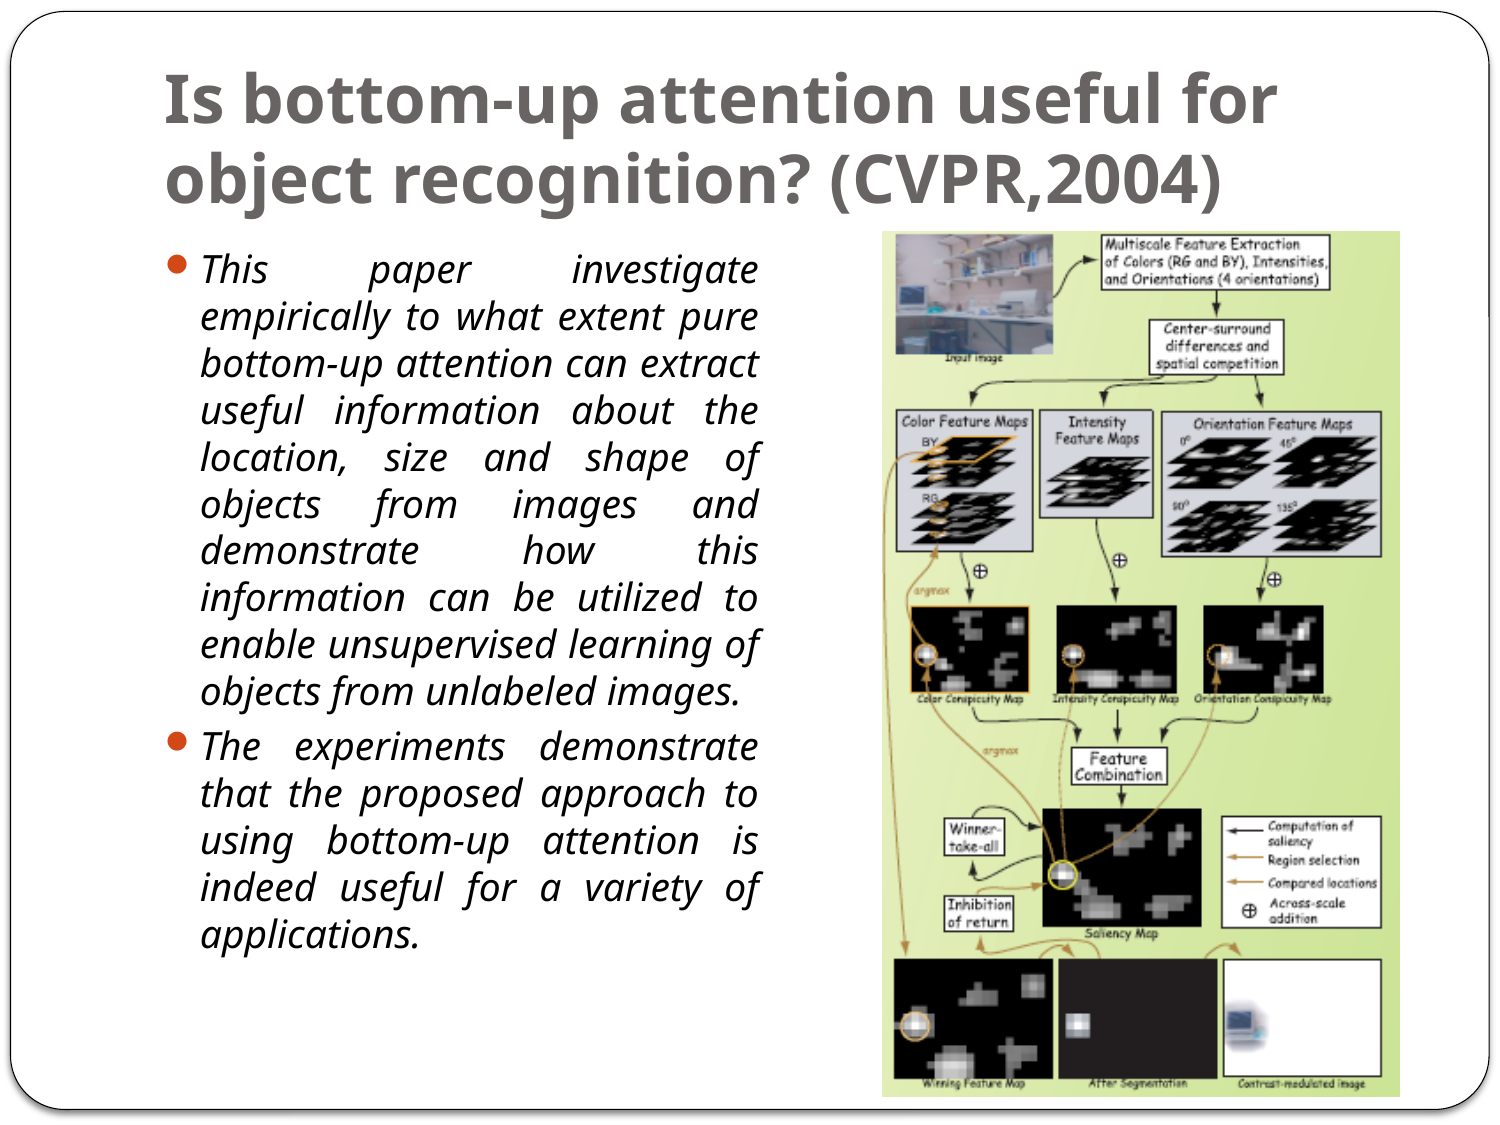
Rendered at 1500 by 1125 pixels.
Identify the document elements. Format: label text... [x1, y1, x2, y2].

title Is bottom-up attention useful for object recognition? (CVPR,2004) [150, 45, 1425, 233]
picture [882, 231, 1400, 1097]
list This paper investigate empirically to what extent pure bottom-up attention can extract useful information about the location, size and shape of objects from images and demonstrate how this information can be utilized to enable unsupervised learning of objects from unlabeled images. The experiments demonstrate that the proposed approach to using bottom-up attention is indeed useful for a variety of applications. [150, 237, 774, 988]
